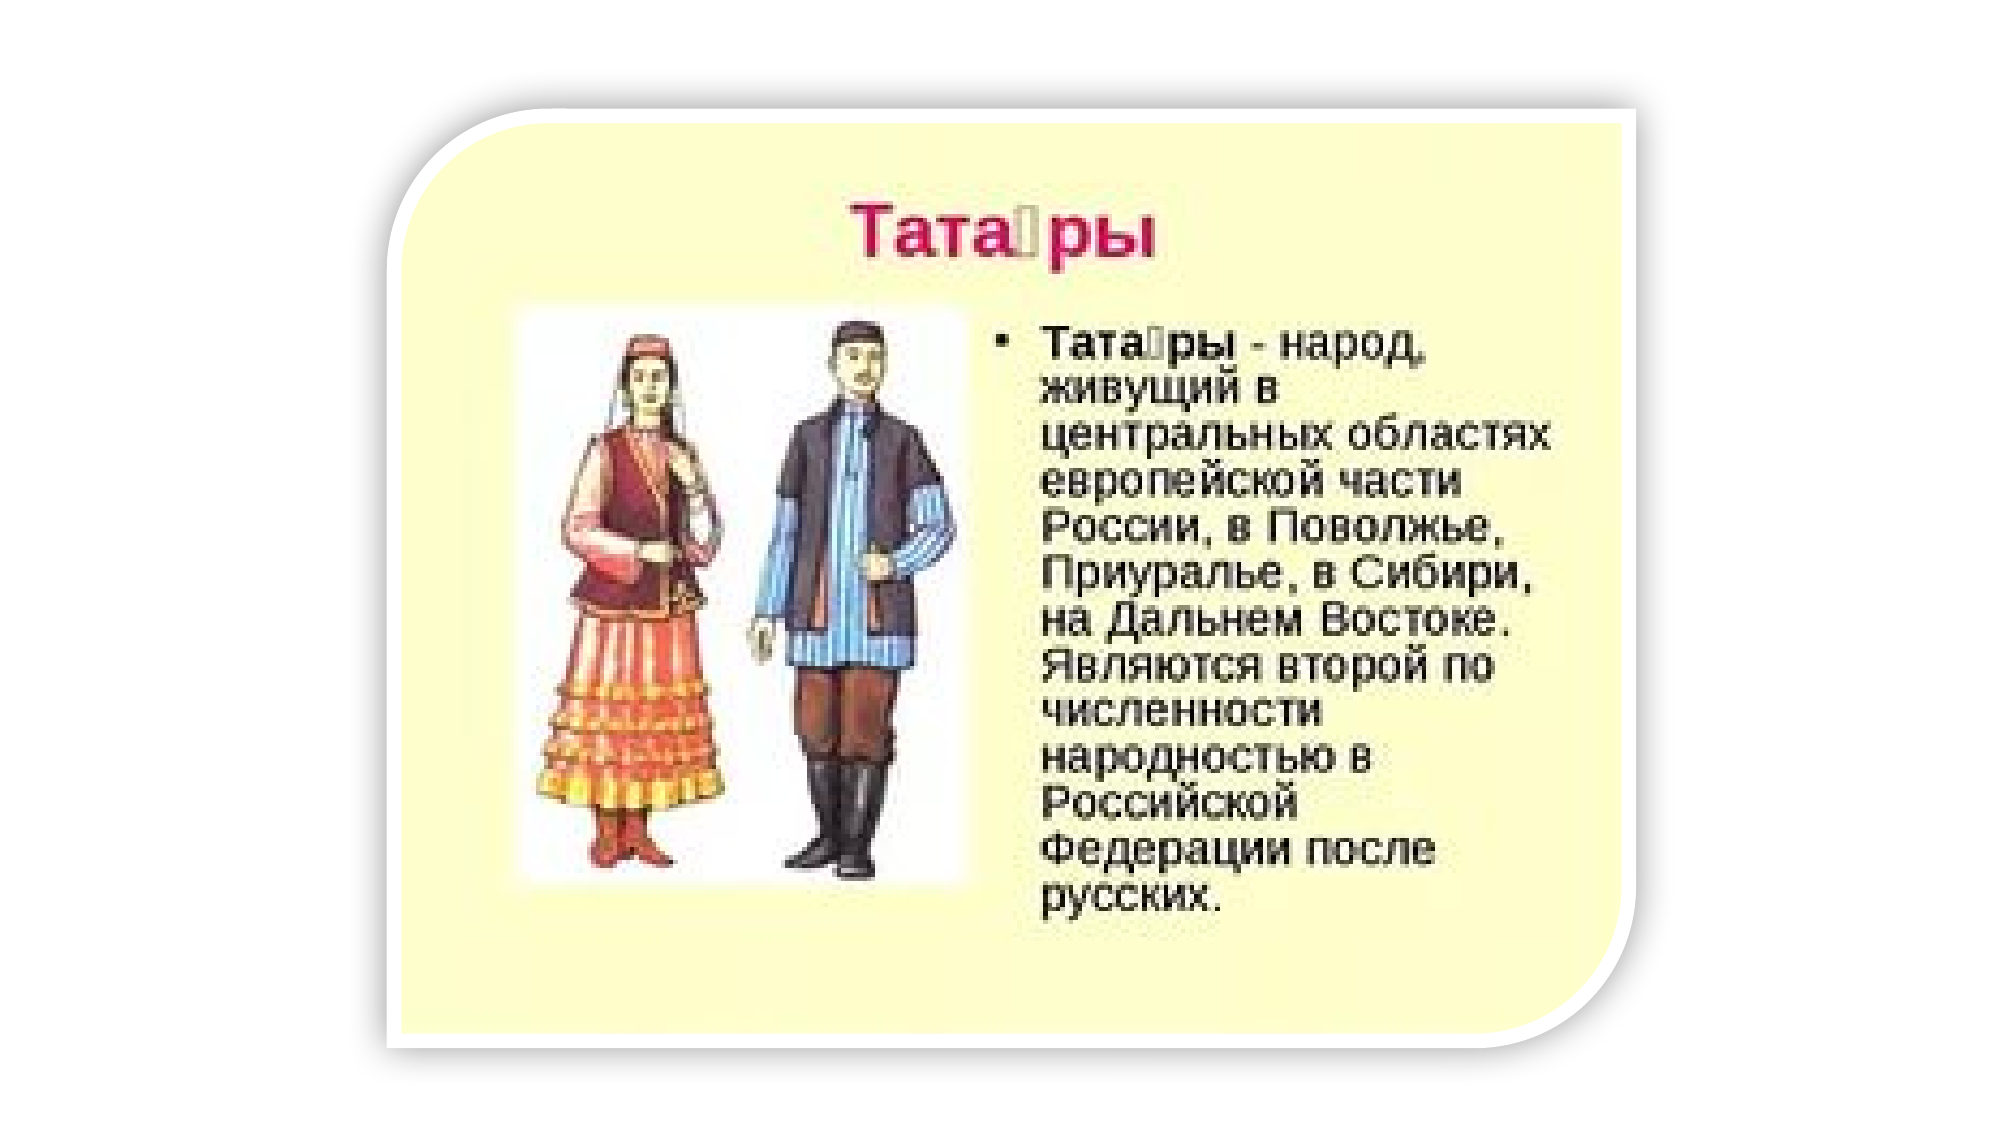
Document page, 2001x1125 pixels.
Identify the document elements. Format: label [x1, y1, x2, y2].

picture [393, 115, 1629, 1041]
